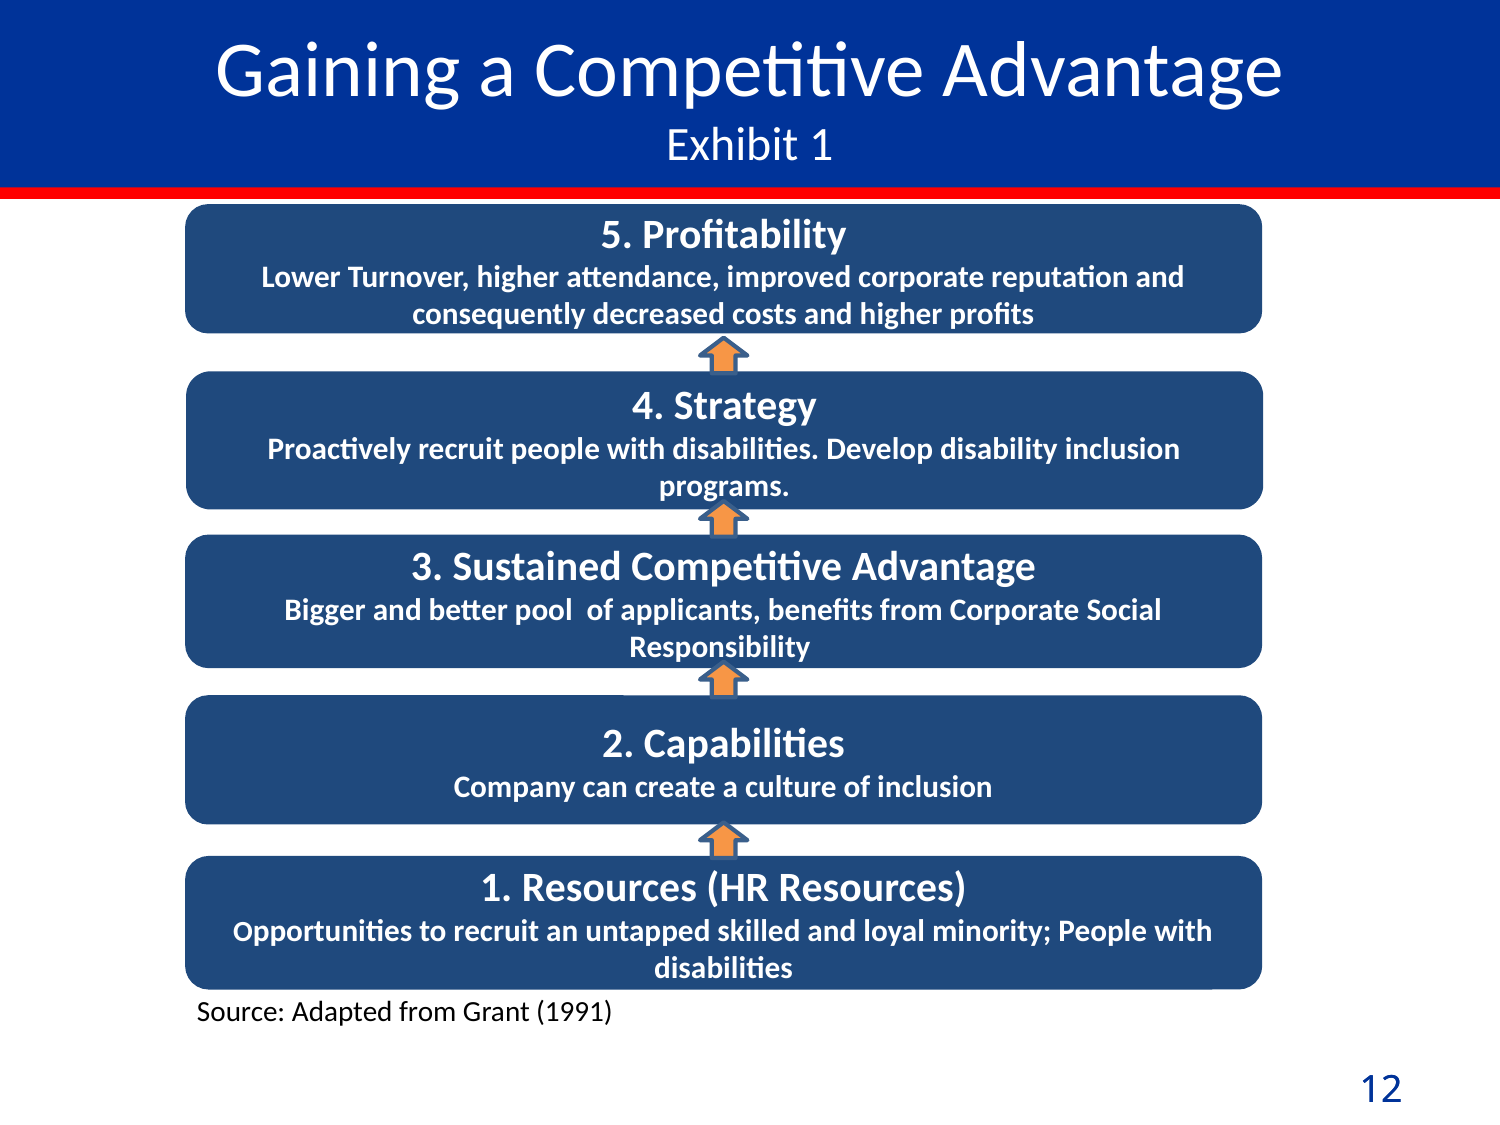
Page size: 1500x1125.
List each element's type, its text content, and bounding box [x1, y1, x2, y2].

text_box Source: Adapted from Grant (1991) [0, 987, 1333, 1067]
title Gaining a Competitive Advantage Exhibit 1 [0, 0, 1500, 188]
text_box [186, 206, 1262, 988]
